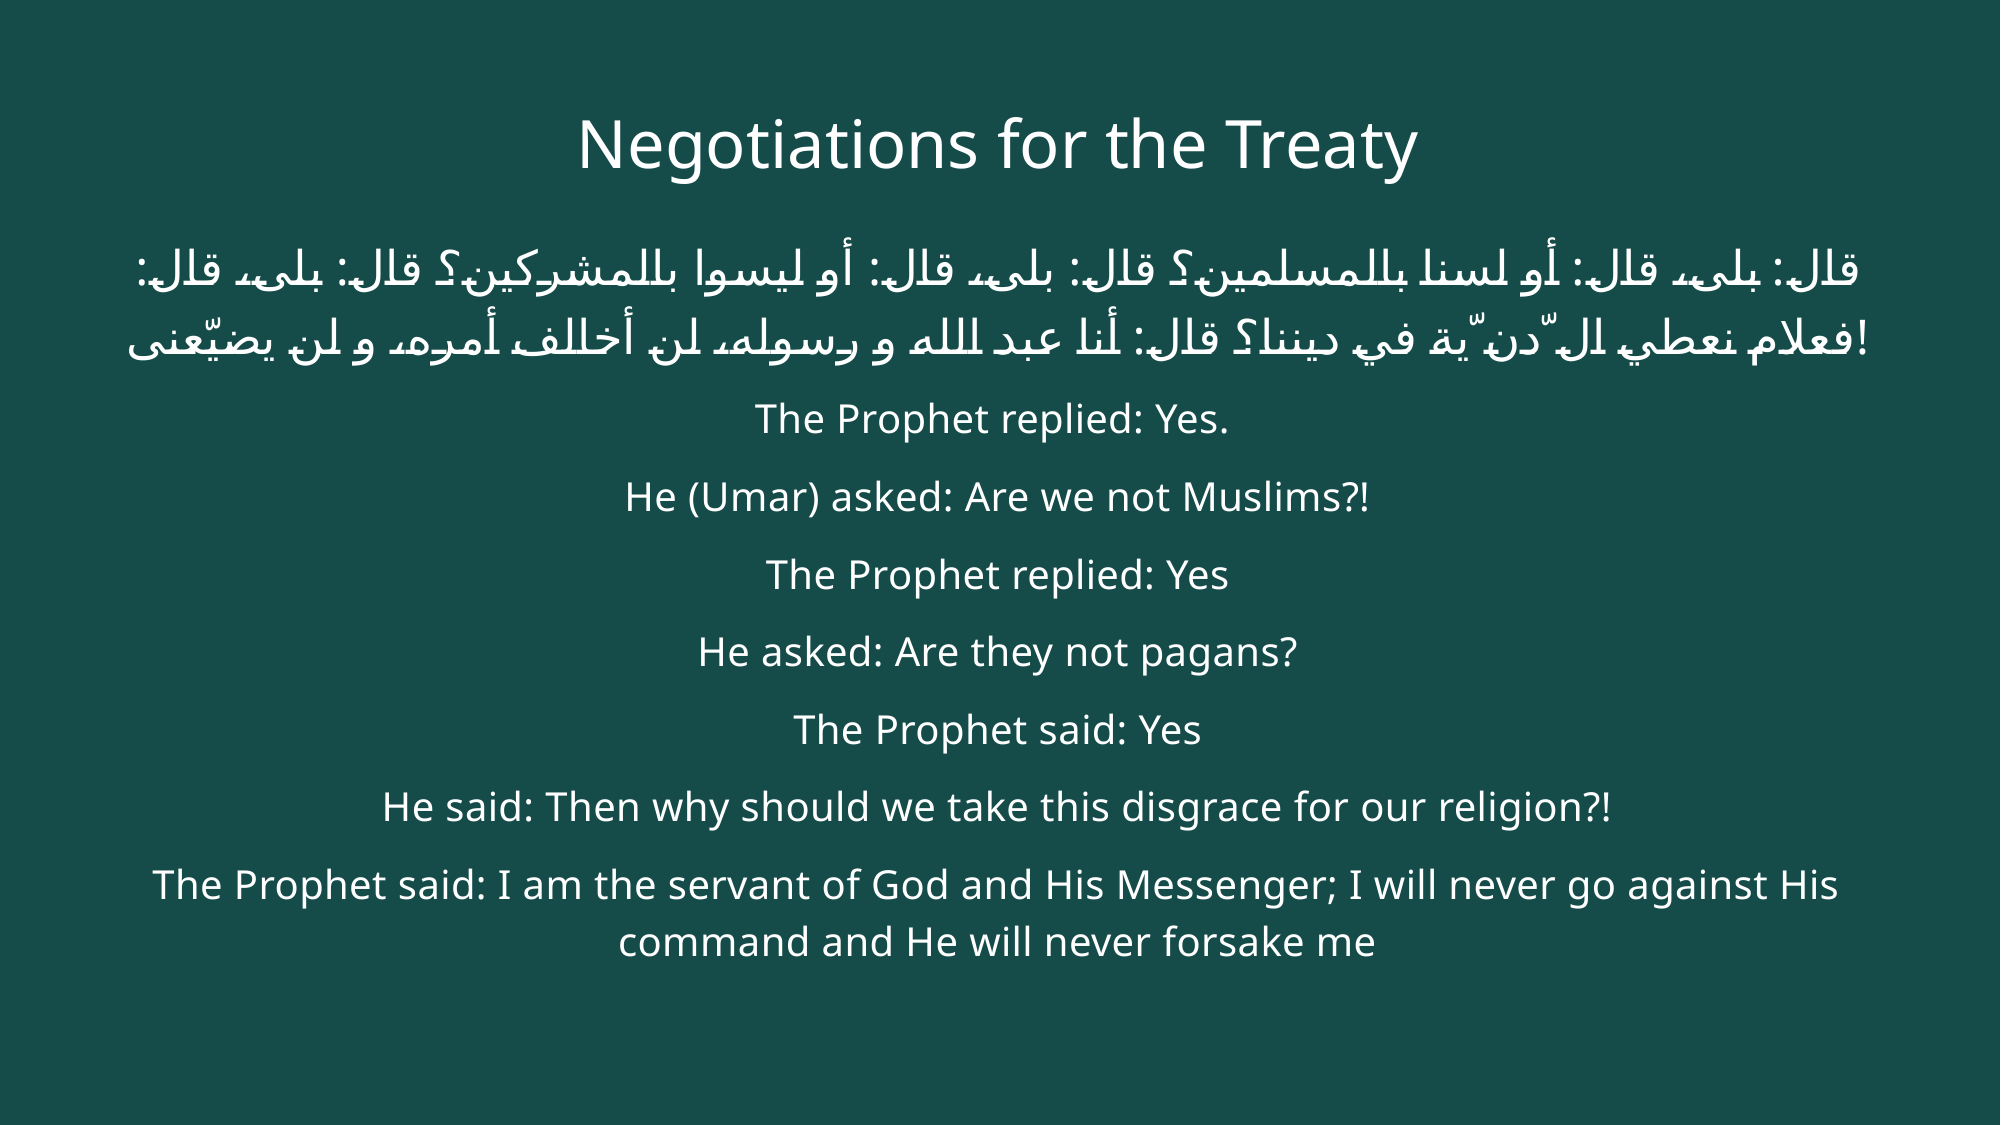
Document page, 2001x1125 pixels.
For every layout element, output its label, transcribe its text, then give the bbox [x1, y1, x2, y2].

list قال: بلى، قال: أو لسنا بالمسلمين؟ قال: بلى، قال: أو ليسوا بالمشركين؟ قال: بلى، قال: فعلام نعطي ال ّدن ّية في ديننا؟ قال: أنا عبد الله و رسوله، لن أخالف أمره، و لن يضيّعنى! The Prophet replied: Yes. He (Umar) asked: Are we not Muslims?! The Prophet replied: Yes He asked: Are they not pagans? The Prophet said: Yes He said: Then why should we take this disgrace for our religion?! The Prophet said: I am the servant of God and His Messenger; I will never go against His command and He will never forsake me [118, 226, 1878, 1006]
title Negotiations for the Treaty [118, 101, 1878, 226]
